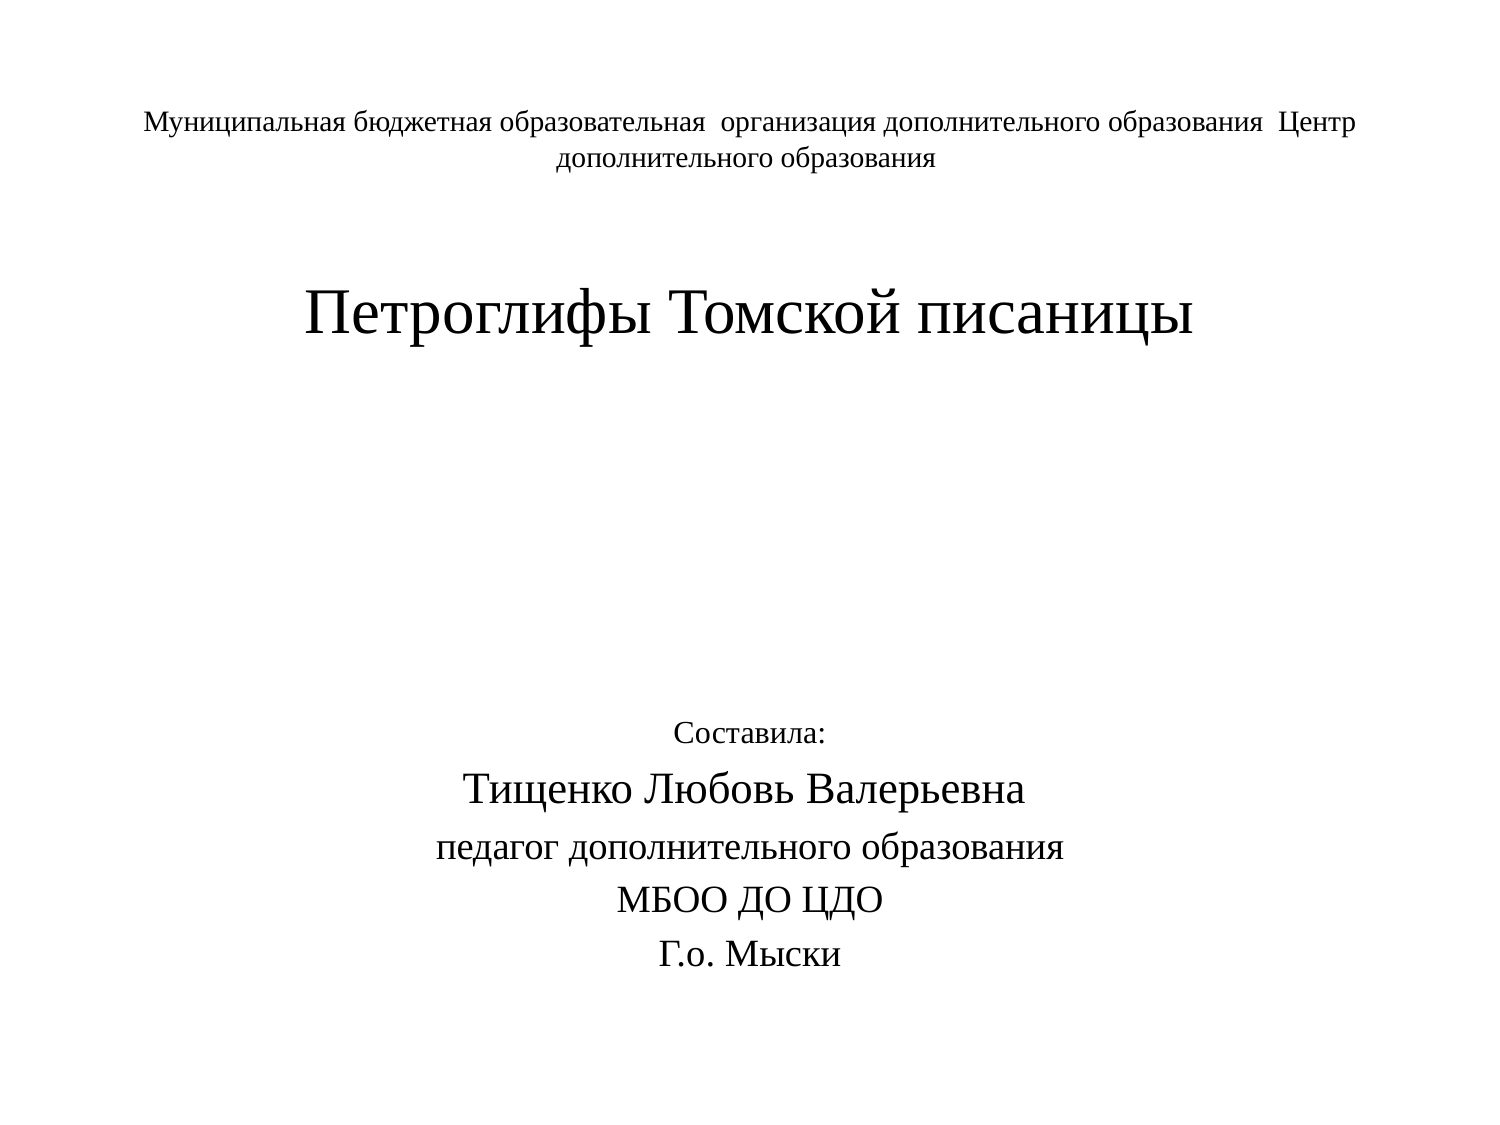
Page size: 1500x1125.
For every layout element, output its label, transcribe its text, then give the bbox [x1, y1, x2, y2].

subtitle Составила: Тищенко Любовь Валерьевна педагог дополнительного образования МБОО ДО ЦДО Г.о. Мыски [225, 704, 1275, 985]
title Муниципальная бюджетная образовательная организация дополнительного образования Центр дополнительного образования Петроглифы Томской писаницы [112, 93, 1388, 434]
